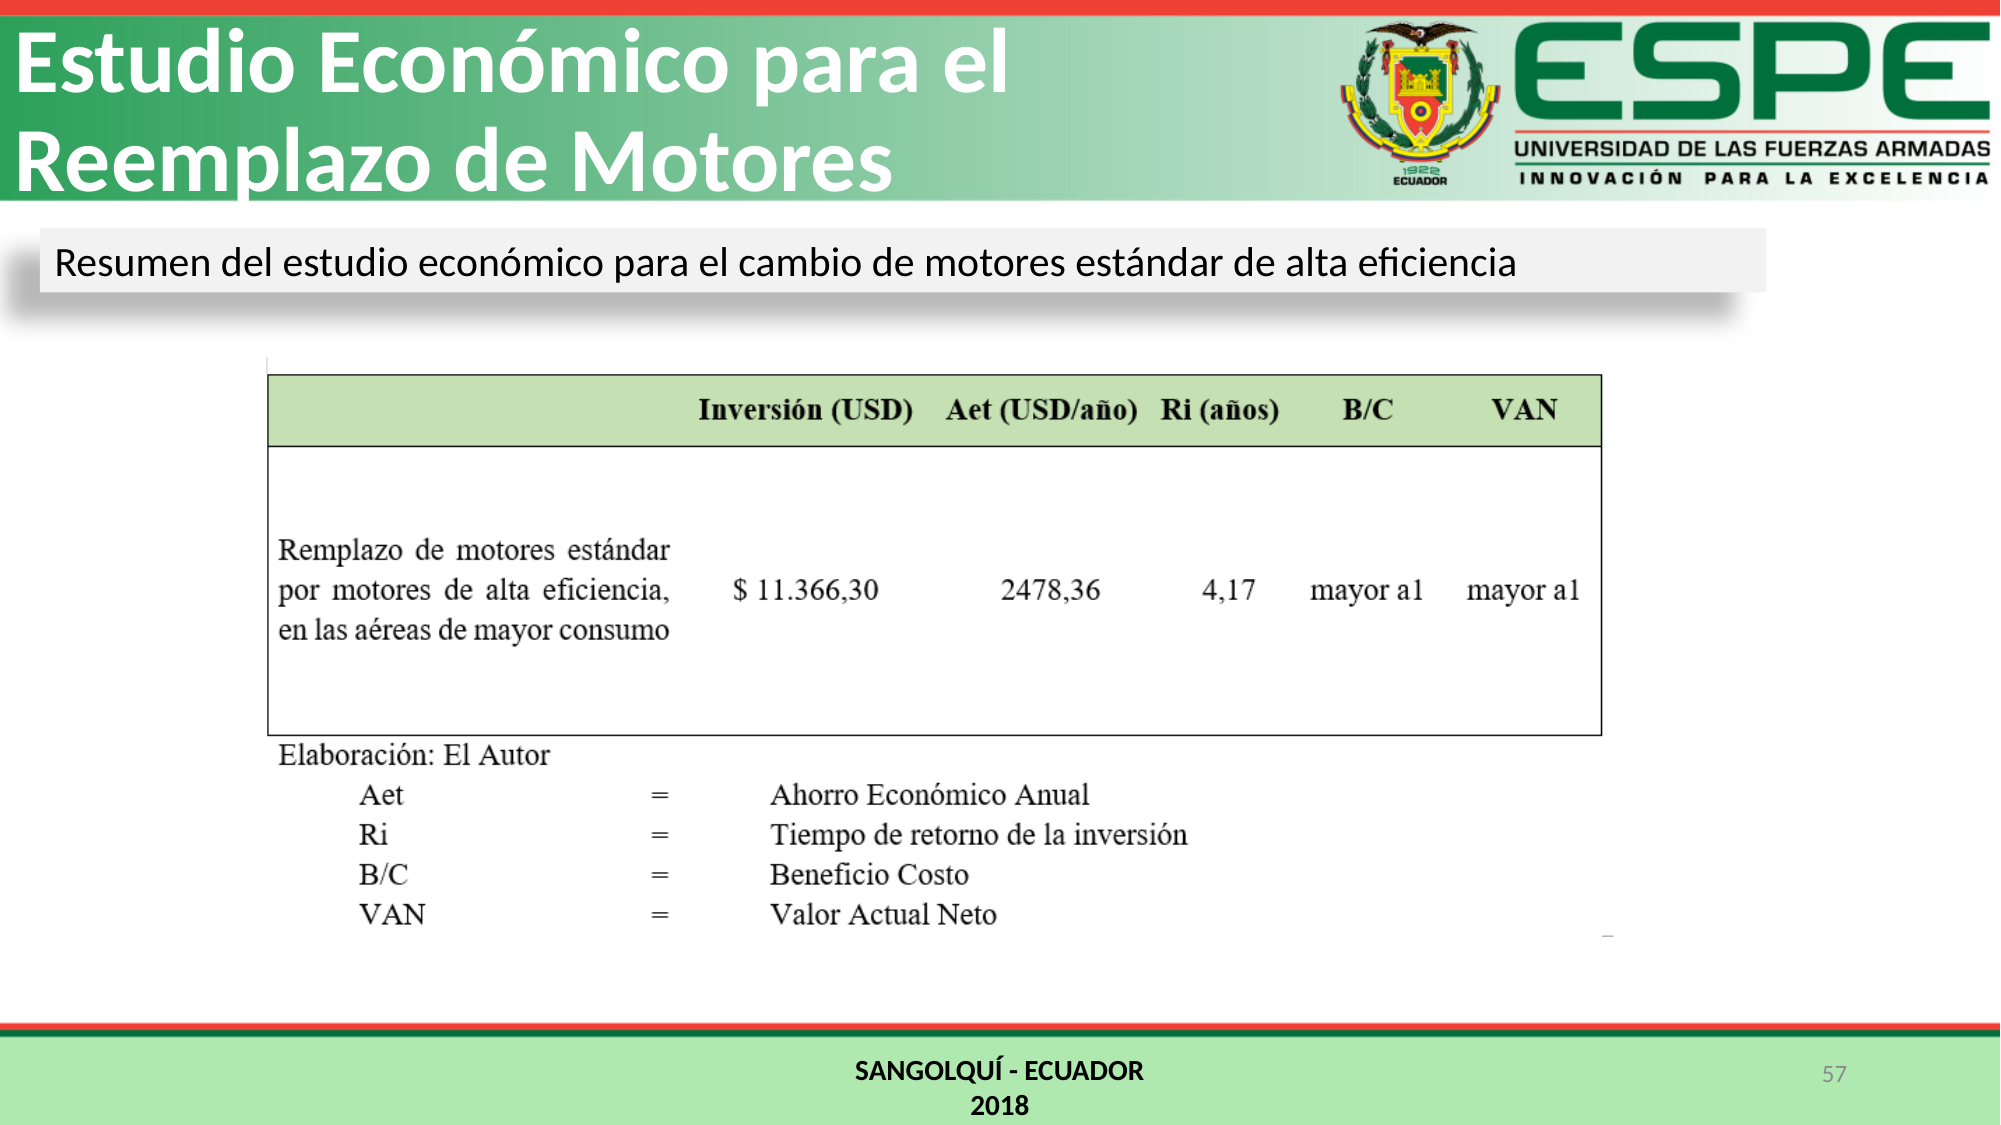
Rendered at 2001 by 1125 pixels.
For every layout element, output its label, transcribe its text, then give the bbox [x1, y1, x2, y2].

text_box SANGOLQUÍ - ECUADOR 2018 [782, 1044, 1218, 1125]
text_box Resumen del estudio económico para el cambio de motores estándar de alta eficiencia [39, 227, 1767, 294]
slide_number 57 [1412, 1042, 1863, 1103]
text_box Estudio Económico para el Reemplazo de Motores [0, 6, 1277, 134]
picture [0, 1, 2000, 1125]
